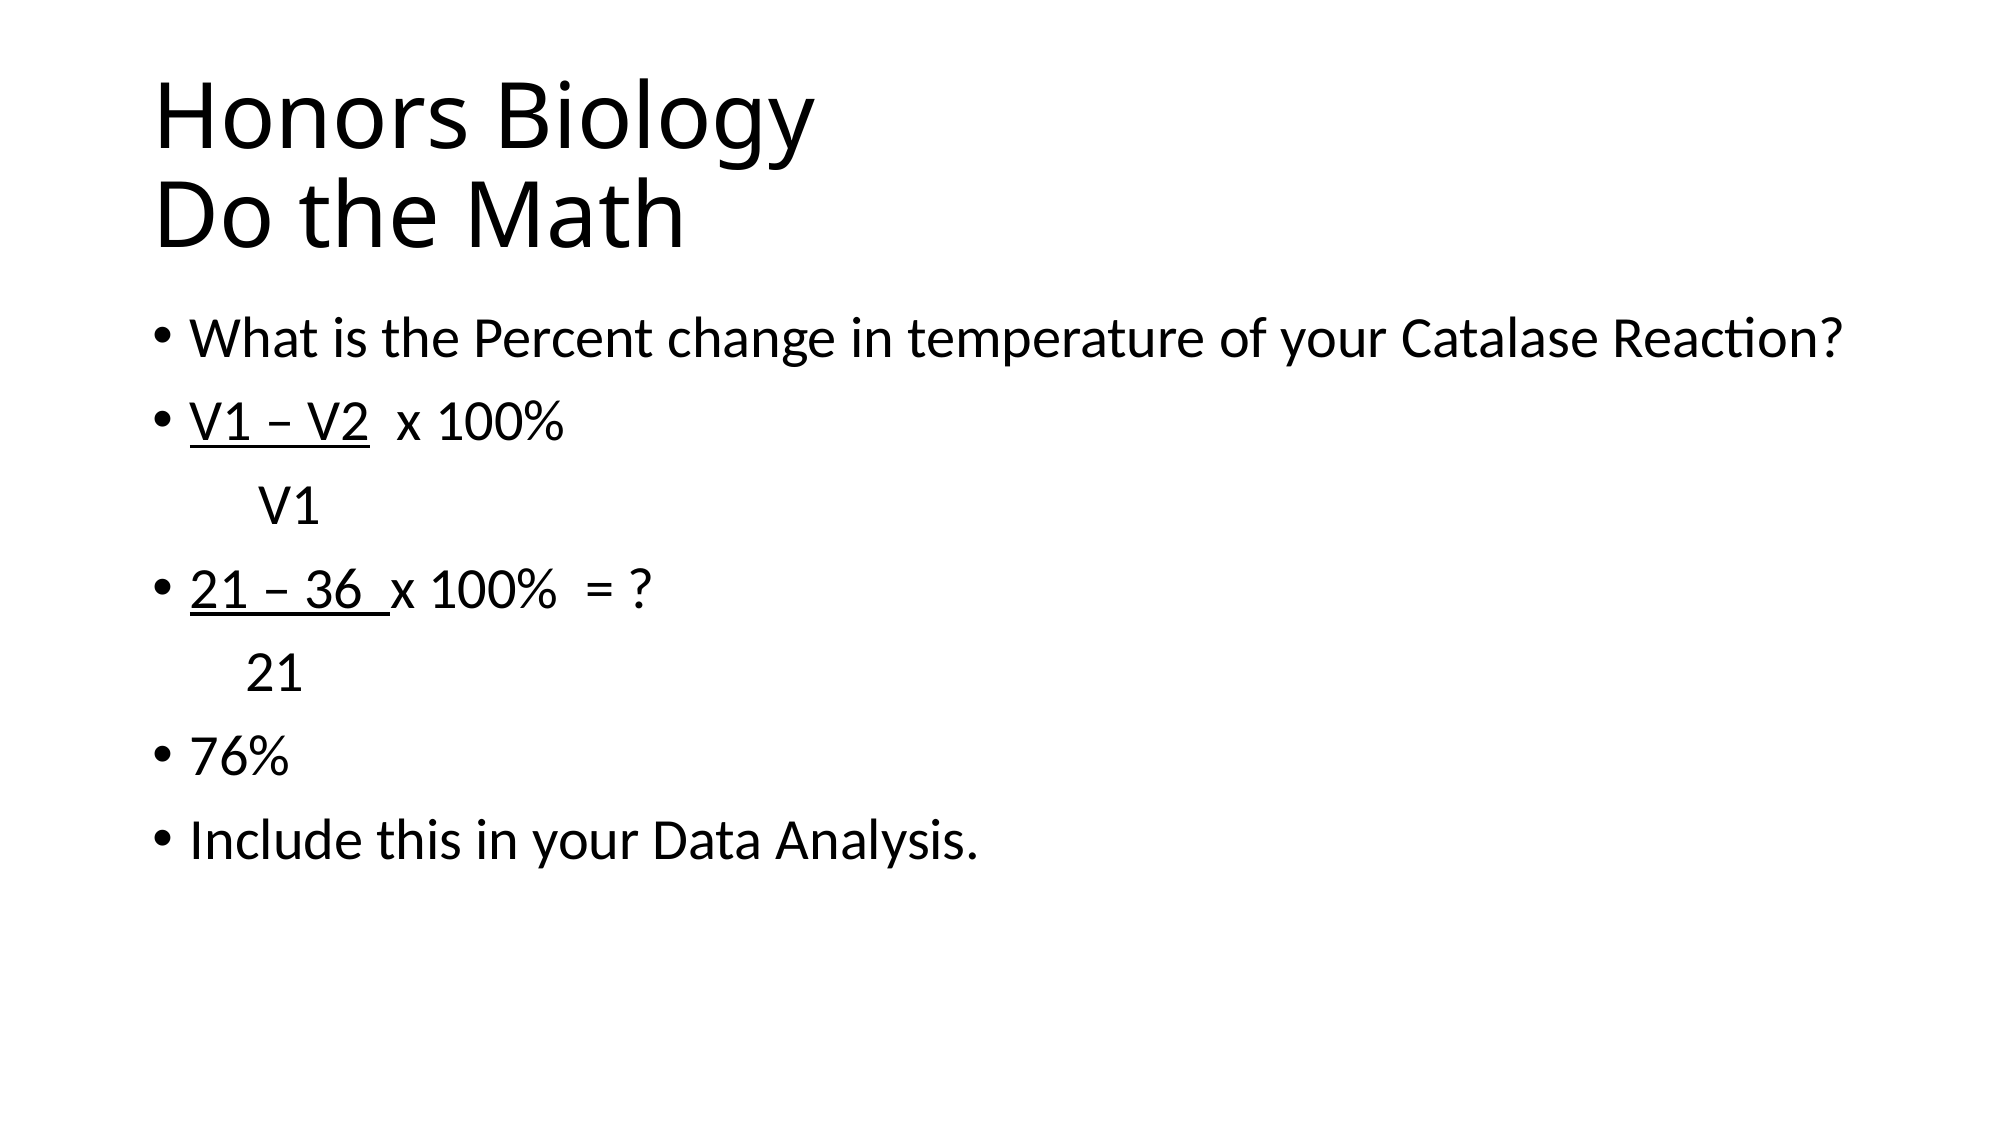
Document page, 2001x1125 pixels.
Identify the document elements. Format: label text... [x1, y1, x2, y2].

list What is the Percent change in temperature of your Catalase Reaction? V1 – V2 x 100% V1 21 – 36 x 100% = ? 21 76% Include this in your Data Analysis. [137, 299, 1863, 1014]
title Honors Biology Do the Math [137, 59, 1863, 278]
